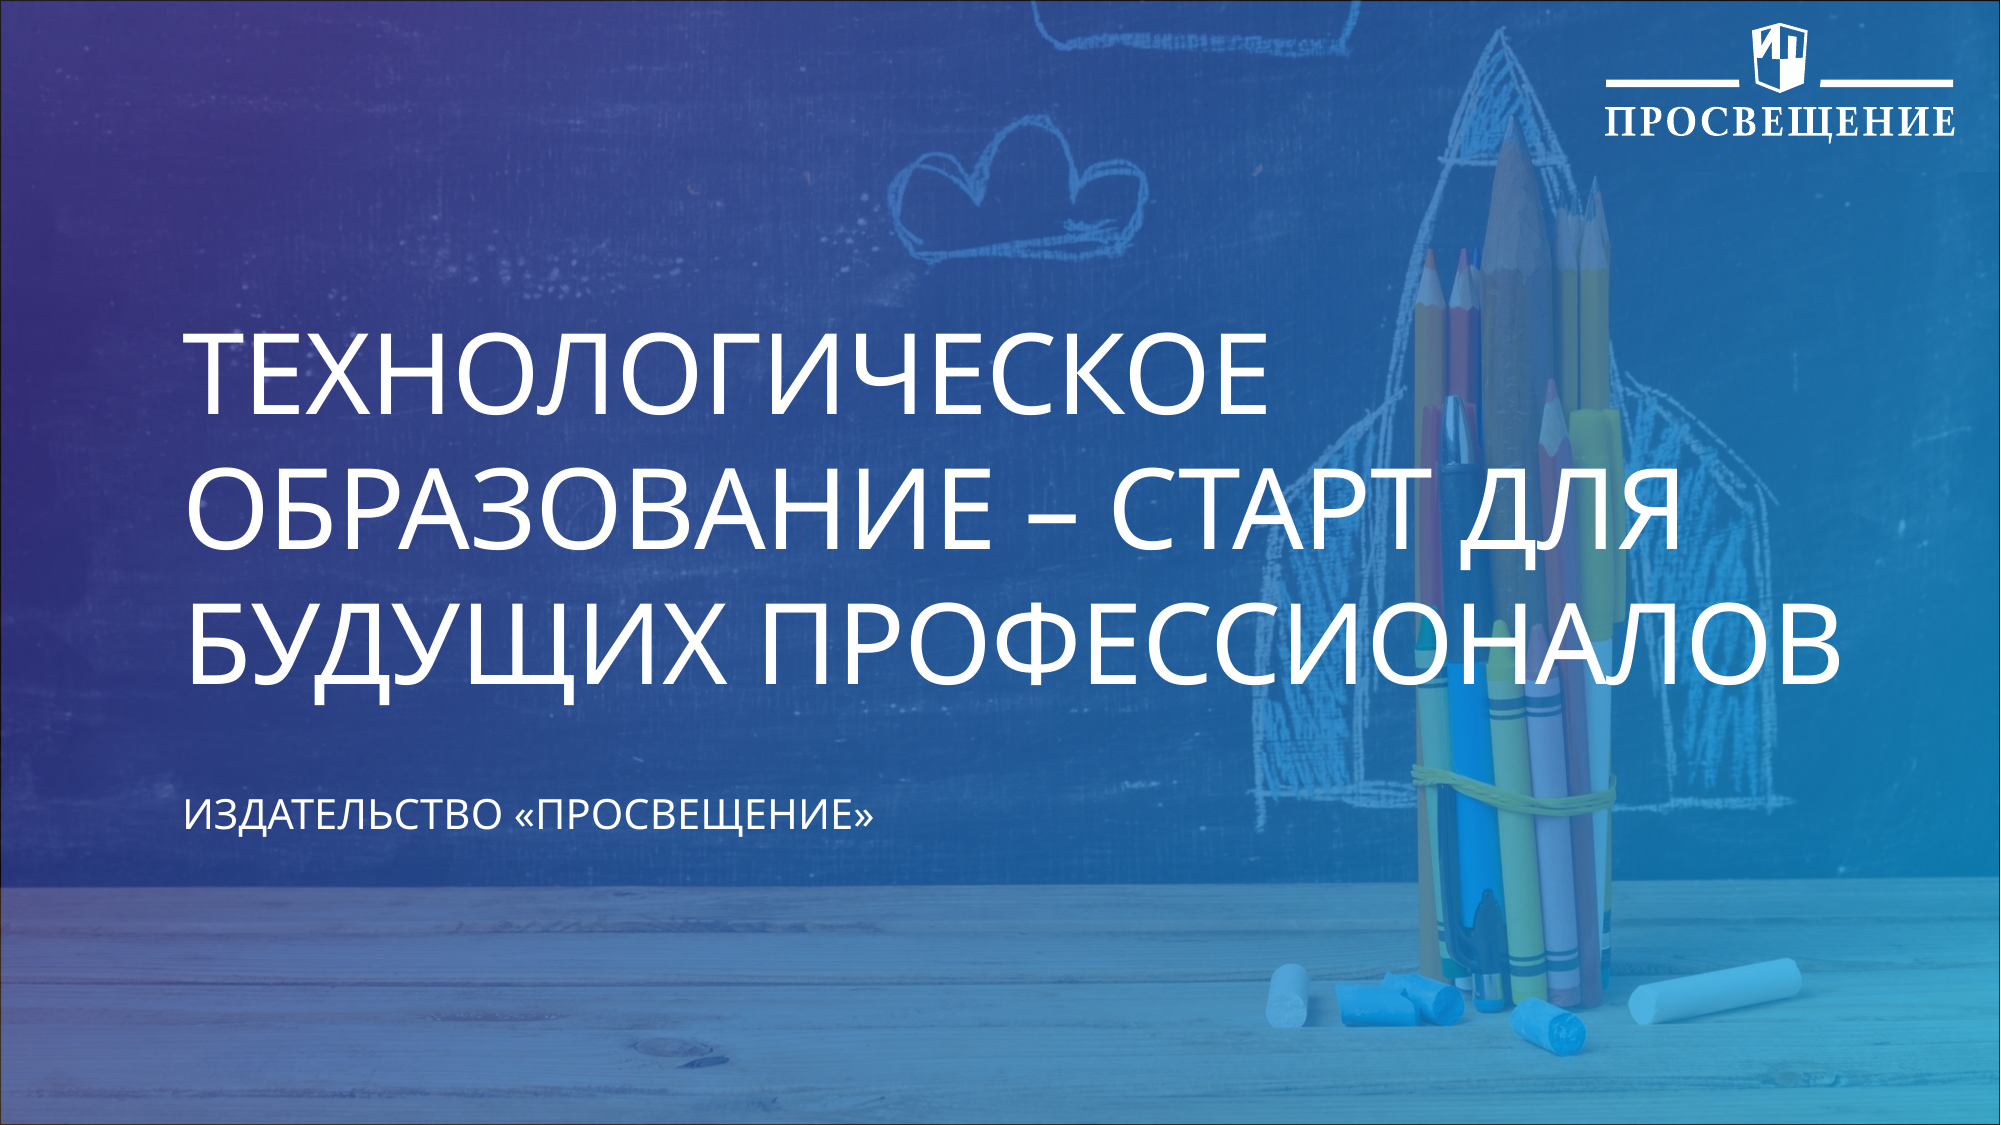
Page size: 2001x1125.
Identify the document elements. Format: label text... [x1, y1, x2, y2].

picture [0, 0, 2000, 1125]
title ТЕХНОЛОГИЧЕСКОЕ ОБРАЗОВАНИЕ – СТАРТ ДЛЯ БУДУЩИХ ПРОФЕССИОНАЛОВ [167, 301, 1939, 708]
picture [1991, 835, 2000, 868]
subtitle ИЗДАТЕЛЬСТВО «ПРОСВЕЩЕНИЕ» [167, 759, 1668, 871]
